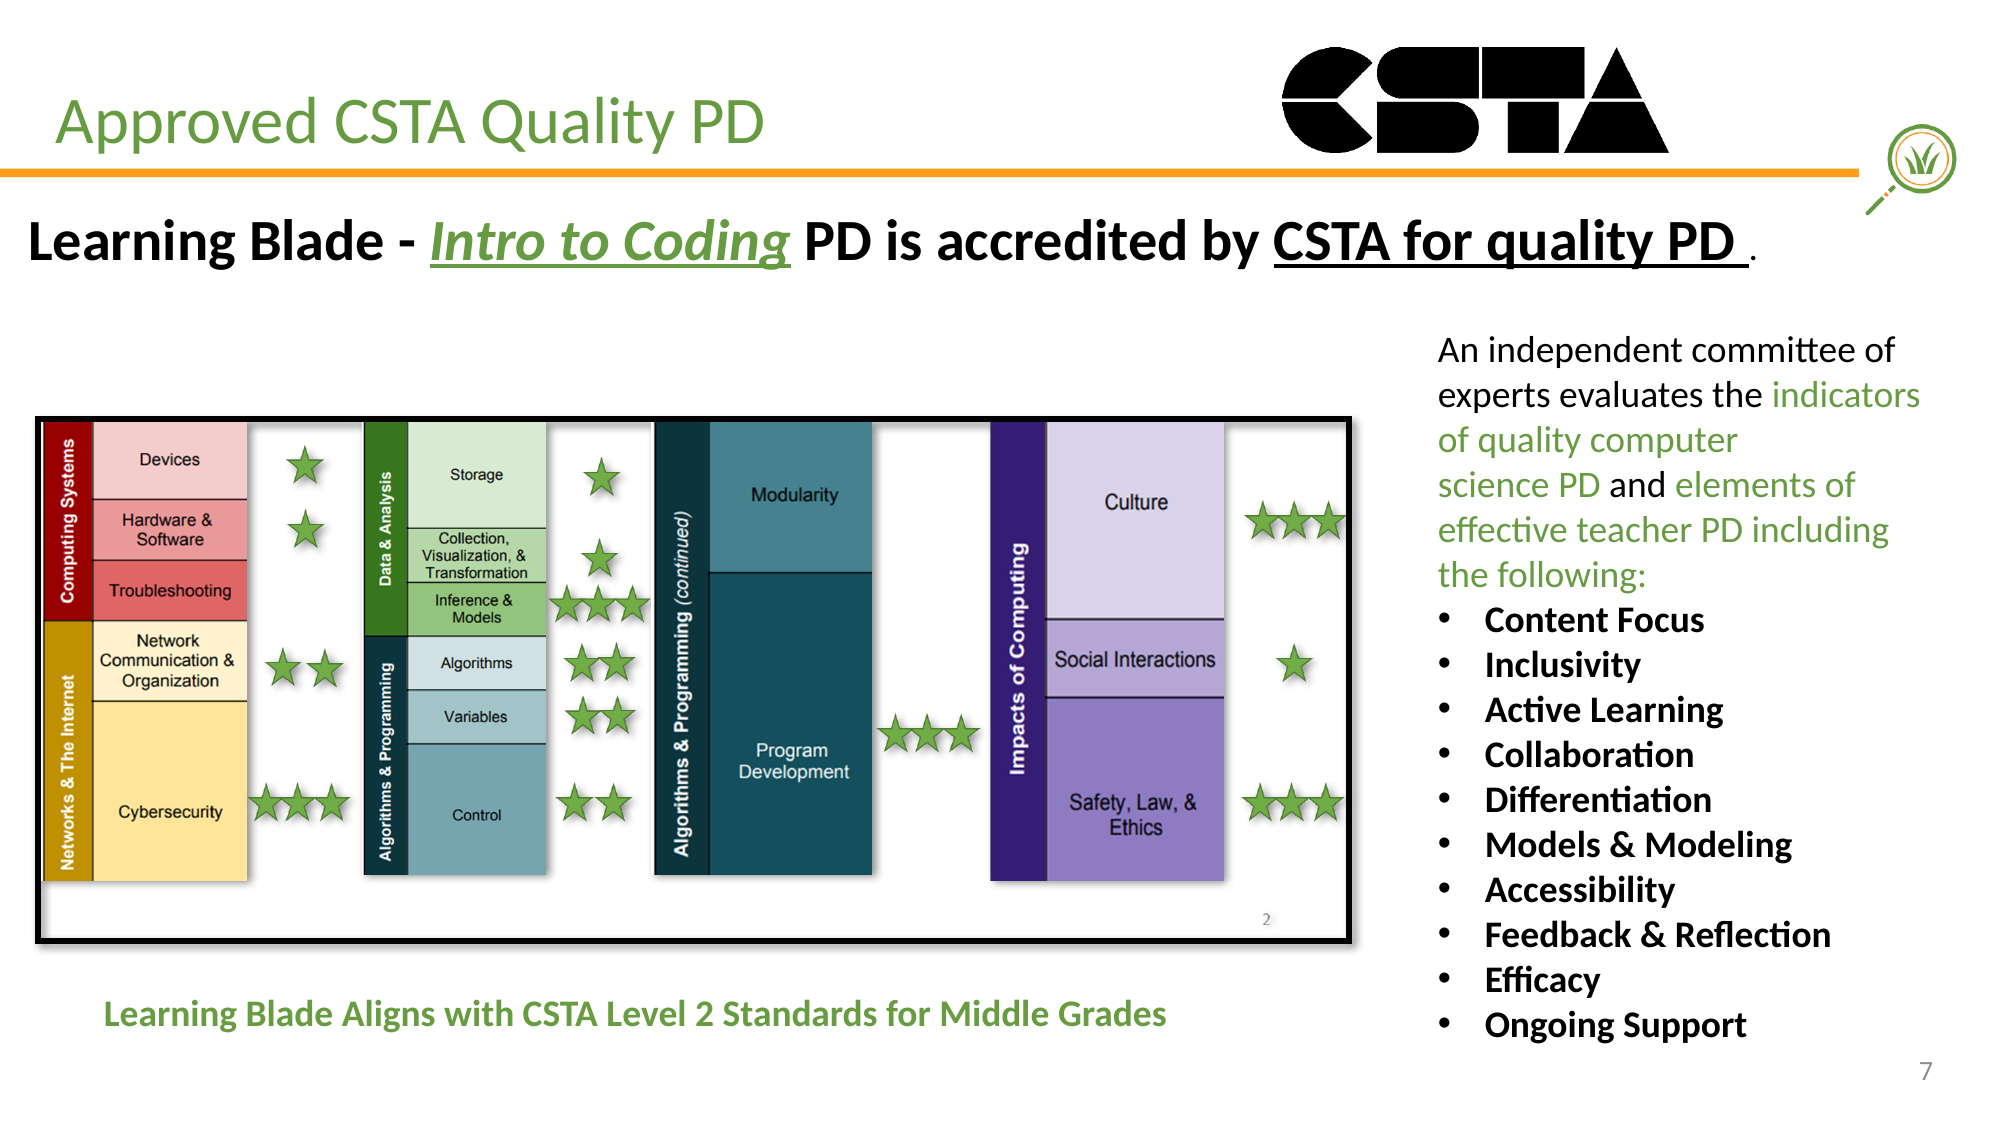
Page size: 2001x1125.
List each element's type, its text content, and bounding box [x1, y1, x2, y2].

title Approved CSTA Quality PD [40, 13, 1766, 202]
picture [40, 422, 1347, 939]
slide_number 7 [1886, 1042, 1967, 1103]
text_box An independent committee of experts evaluates the indicators of quality computer science PD and elements of effective teacher PD including the following: Content Focus Inclusivity Active Learning Collaboration Differentiation Models & Modeling Accessibility Feedback & Reflection Efficacy Ongoing Support [1423, 317, 1943, 1098]
text_box Learning Blade Aligns with CSTA Level 2 Standards for Middle Grades [89, 982, 1225, 1042]
picture [1282, 47, 1669, 153]
picture [1865, 124, 1960, 219]
text_box Learning Blade - Intro to Coding PD is accredited by CSTA for quality PD . [28, 202, 1779, 318]
